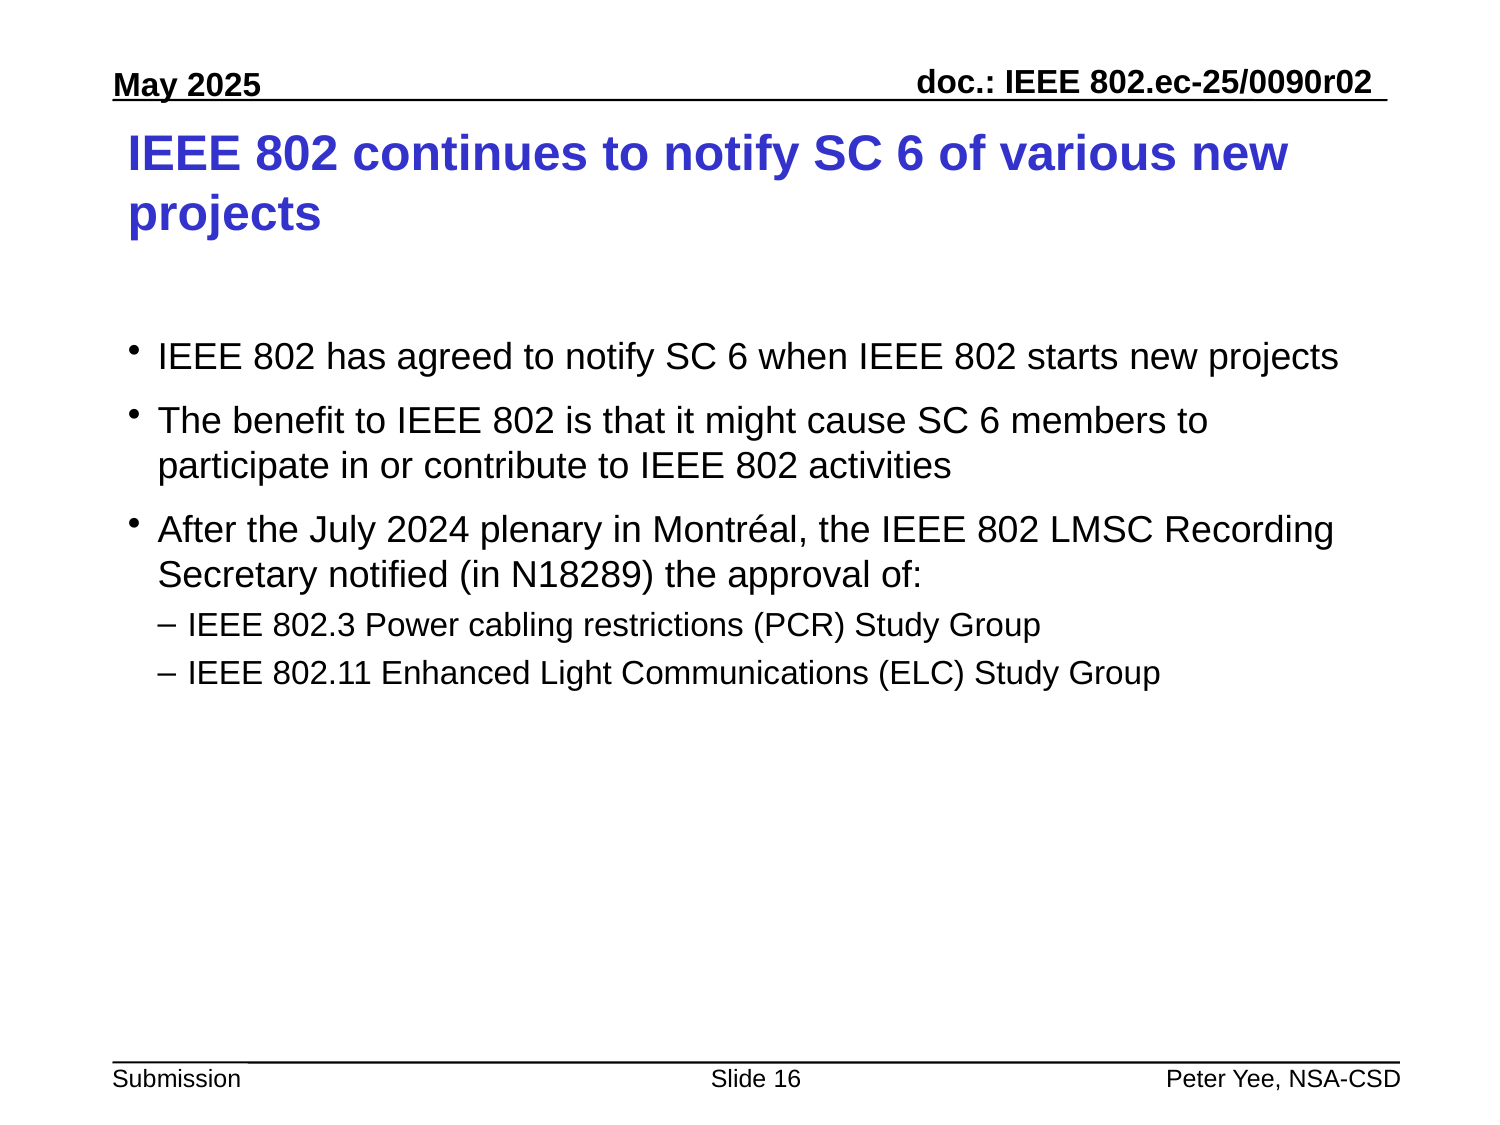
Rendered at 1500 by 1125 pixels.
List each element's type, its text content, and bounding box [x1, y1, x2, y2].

list IEEE 802 has agreed to notify SC 6 when IEEE 802 starts new projects The benefit to IEEE 802 is that it might cause SC 6 members to participate in or contribute to IEEE 802 activities After the July 2024 plenary in Montréal, the IEEE 802 LMSC Recording Secretary notified (in N18289) the approval of: IEEE 802.3 Power cabling restrictions (PCR) Study Group IEEE 802.11 Enhanced Light Communications (ELC) Study Group [112, 324, 1388, 1000]
title IEEE 802 continues to notify SC 6 of various new projects [112, 112, 1388, 288]
footer Peter Yee, NSA-CSD [1164, 1061, 1402, 1093]
slide_number Slide 16 [709, 1061, 803, 1093]
